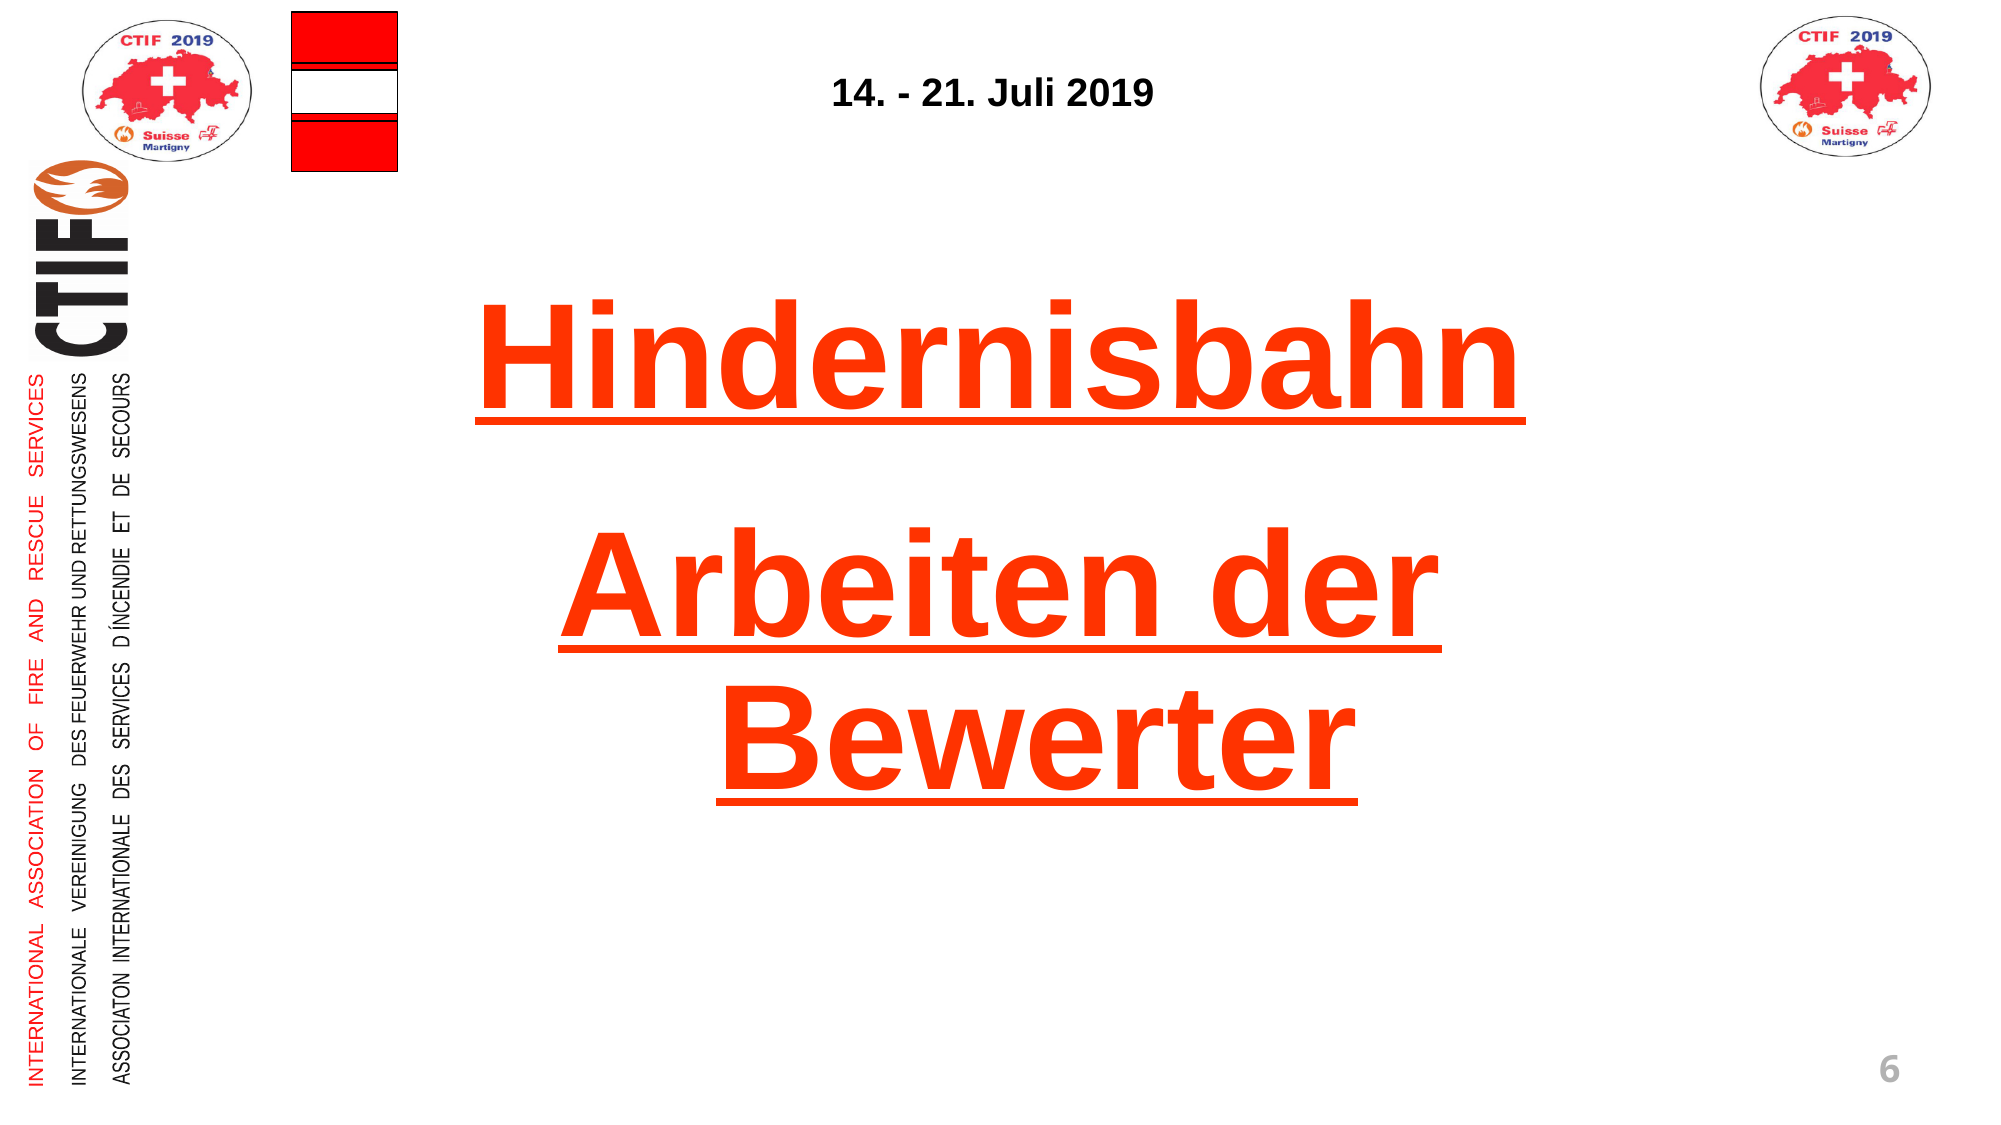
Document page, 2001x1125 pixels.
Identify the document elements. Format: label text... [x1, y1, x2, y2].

text_box Hindernisbahn Arbeiten der Bewerter [348, 278, 1652, 828]
picture [1758, 14, 1933, 161]
picture [28, 18, 254, 362]
